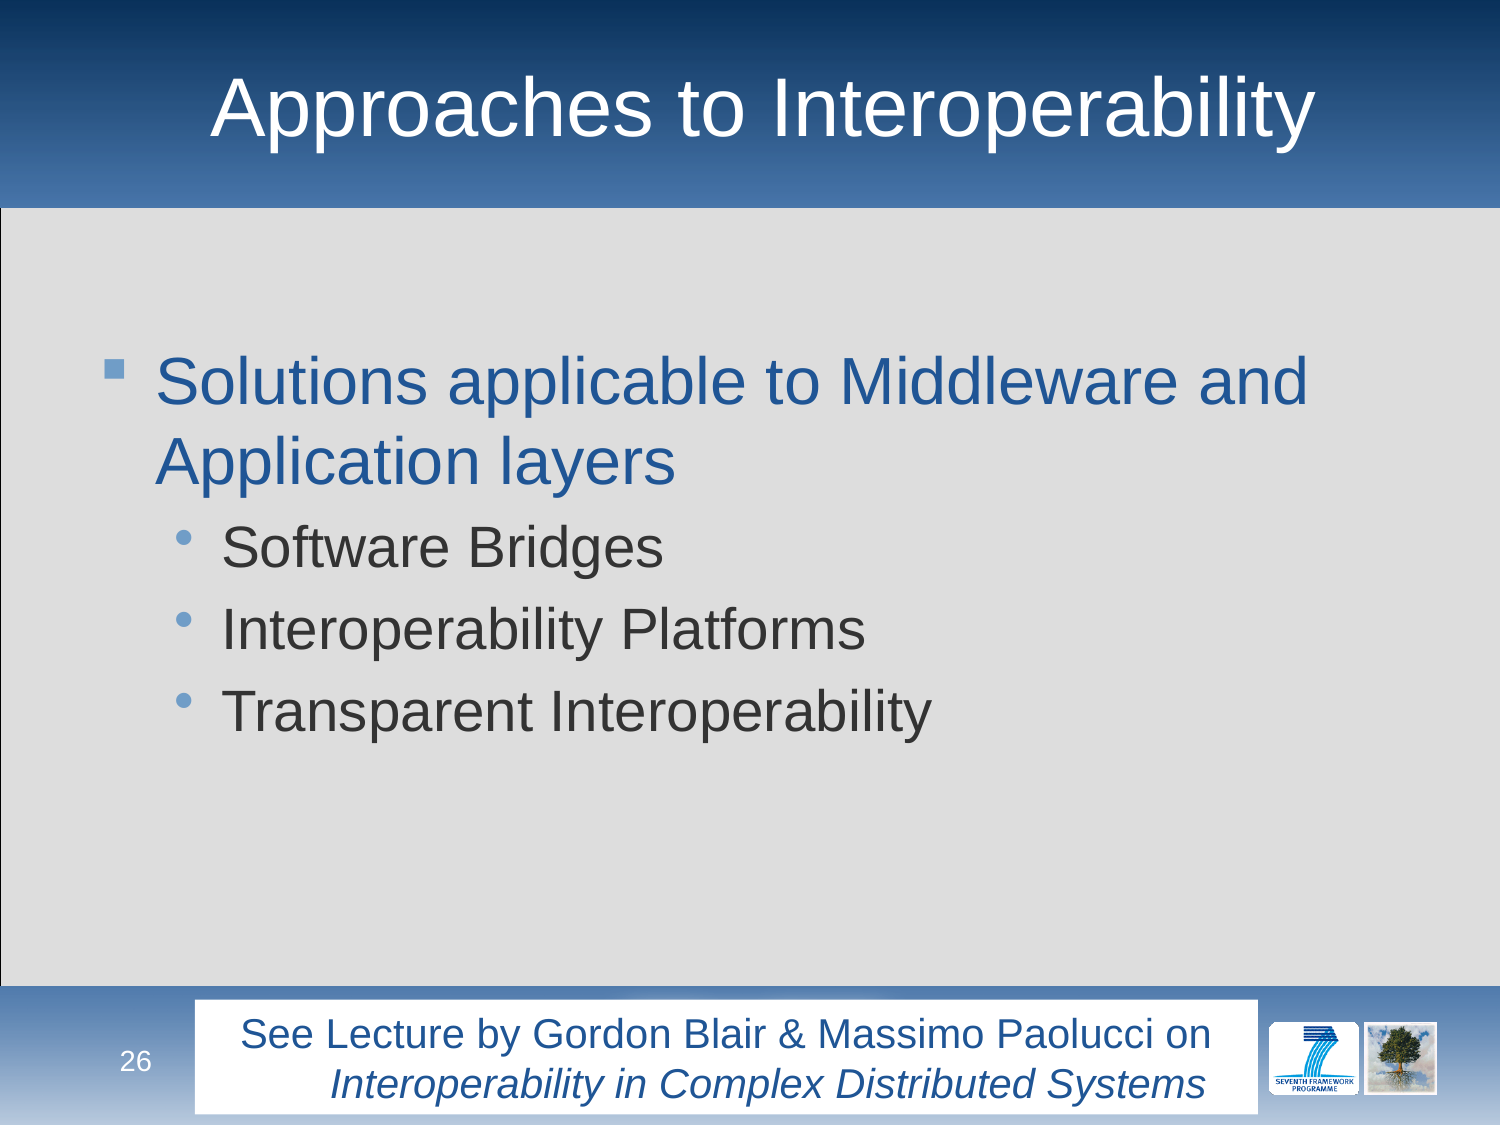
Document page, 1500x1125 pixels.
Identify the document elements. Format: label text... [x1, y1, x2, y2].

text_box See Lecture by Gordon Blair & Massimo Paolucci on Interoperability in Complex Distributed Systems [194, 999, 1258, 1115]
list Solutions applicable to Middleware and Application layers Software Bridges Interoperability Platforms Transparent Interoperability [83, 236, 1435, 970]
picture [0, 986, 1500, 1125]
slide_number 26 [88, 1034, 184, 1083]
picture [0, 0, 1500, 208]
title Approaches to Interoperability [88, 8, 1439, 197]
